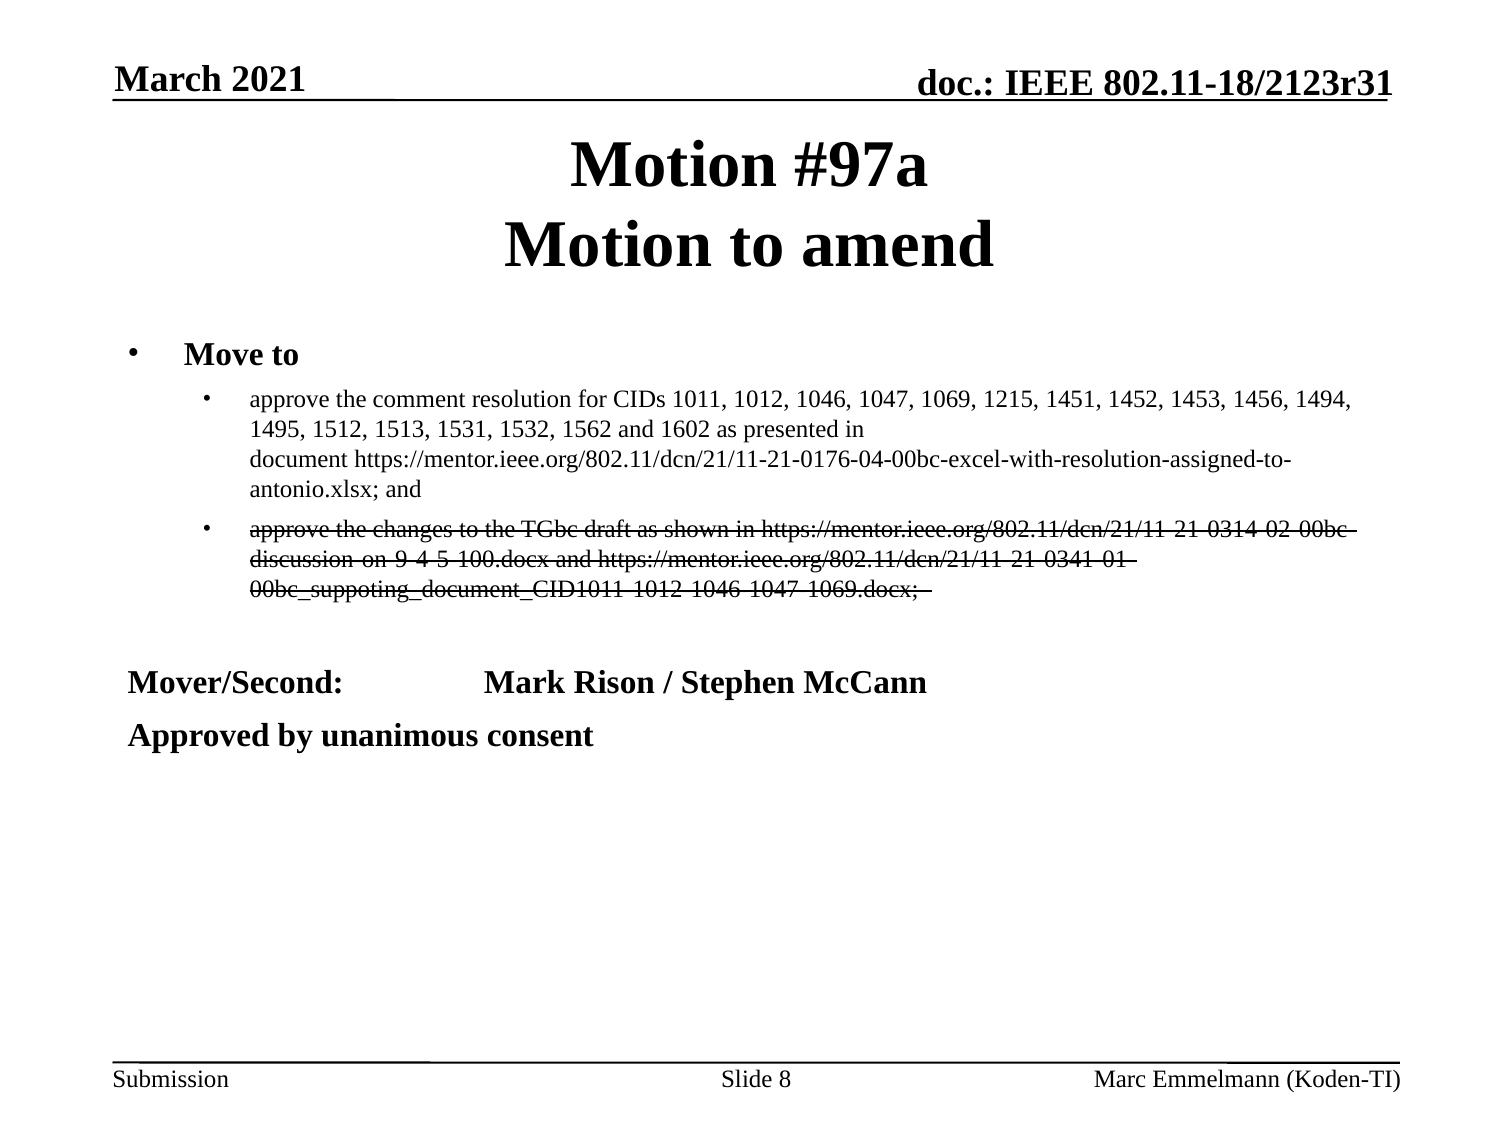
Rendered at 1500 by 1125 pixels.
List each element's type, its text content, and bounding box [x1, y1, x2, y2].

footer Marc Emmelmann (Koden-TI) [878, 1061, 1402, 1093]
title Motion #97a Motion to amend [112, 112, 1388, 288]
slide_number Slide 8 [712, 1061, 800, 1123]
list Move to approve the comment resolution for CIDs 1011, 1012, 1046, 1047, 1069, 1215, 1451, 1452, 1453, 1456, 1494, 1495, 1512, 1513, 1531, 1532, 1562 and 1602 as presented in document https://mentor.ieee.org/802.11/dcn/21/11-21-0176-04-00bc-excel-with-resolution-assigned-to-antonio.xlsx; and approve the changes to the TGbc draft as shown in https://mentor.ieee.org/802.11/dcn/21/11-21-0314-02-00bc-discussion-on-9-4-5-100.docx and https://mentor.ieee.org/802.11/dcn/21/11-21-0341-01-00bc_suppoting_document_CID1011-1012-1046-1047-1069.docx; Mover/Second: Mark Rison / Stephen McCann Approved by unanimous consent [112, 324, 1388, 1000]
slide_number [114, 54, 423, 100]
